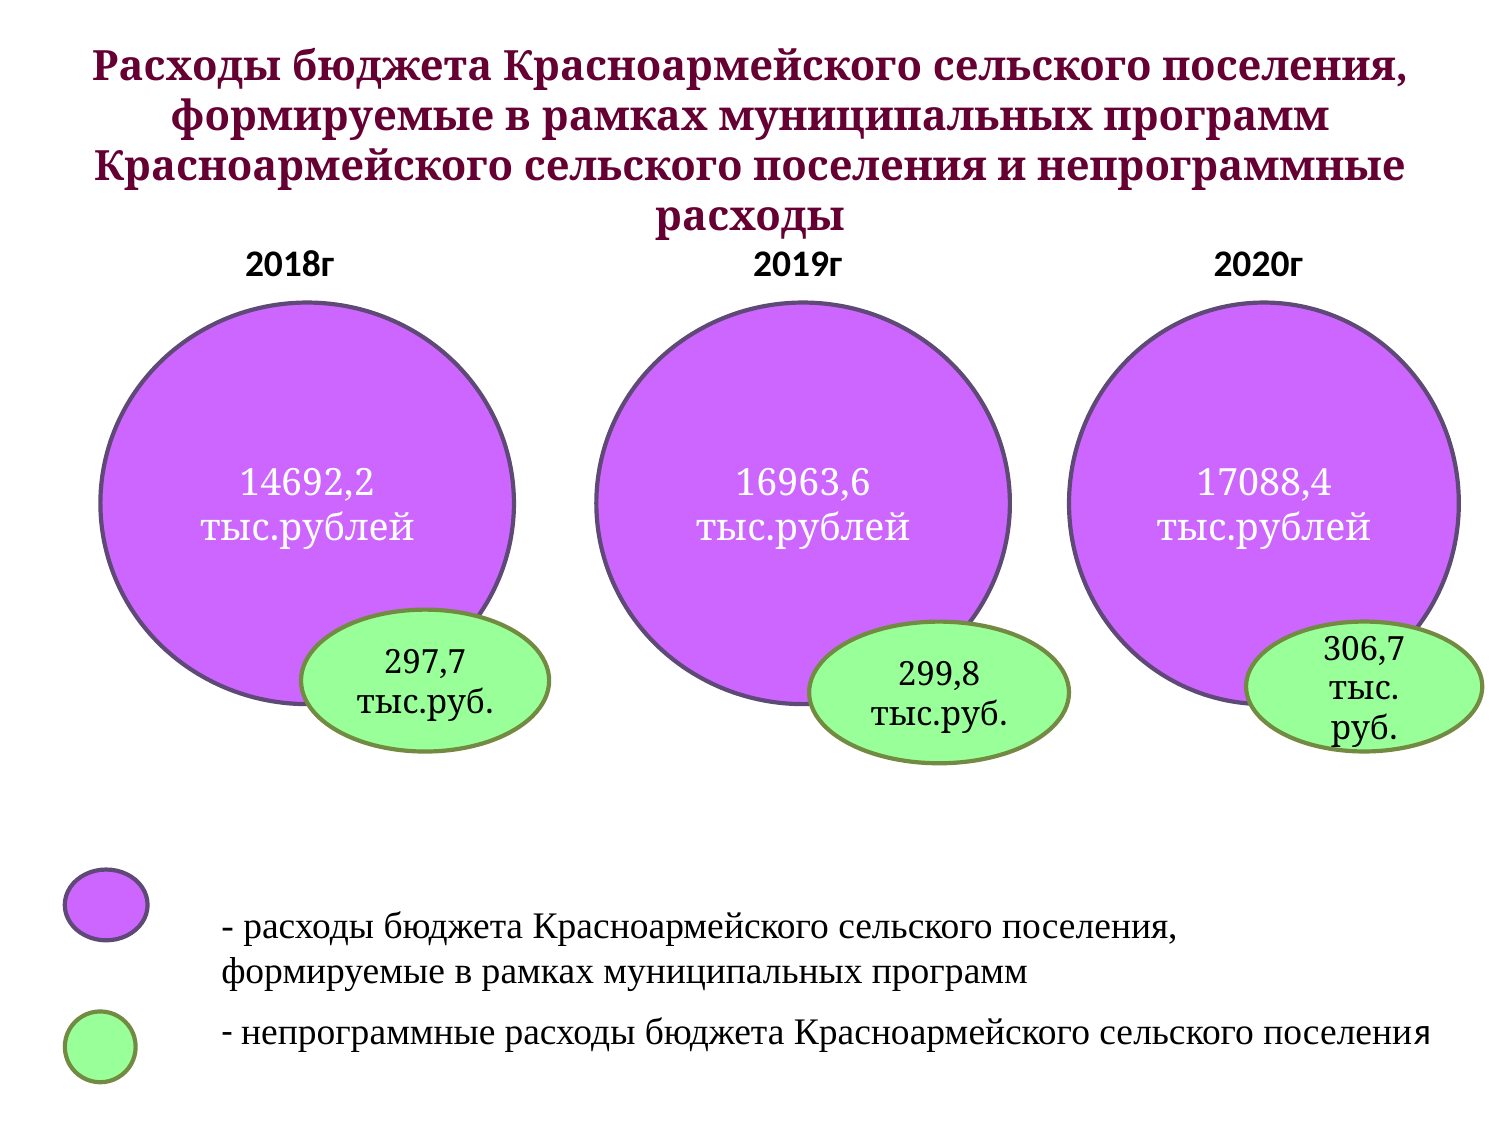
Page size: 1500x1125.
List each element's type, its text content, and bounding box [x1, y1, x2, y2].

text_box [62, 1009, 138, 1085]
text_box 14692,2 тыс.рублей [98, 300, 517, 707]
text_box 17088,4 тыс.рублей [1066, 300, 1461, 706]
text_box [62, 867, 150, 943]
text_box 2019г [738, 231, 879, 292]
text_box 2018г [230, 231, 364, 292]
text_box - непрограммные расходы бюджета Красноармейского сельского поселения [206, 999, 1483, 1060]
text_box 306,7 тыс. руб. [1243, 619, 1485, 754]
text_box 16963,6 тыс.рублей [594, 300, 1012, 707]
text_box - расходы бюджета Красноармейского сельского поселения, формируемые в рамках муниципальных программ [206, 893, 1400, 998]
text_box 297,7 тыс.руб. [298, 607, 552, 754]
title Расходы бюджета Красноармейского сельского поселения, формируемые в рамках муниципальных программ Красноармейского сельского поселения и непрограммные расходы [75, 45, 1425, 233]
text_box 2020г [1198, 231, 1336, 292]
text_box 299,8 тыс.руб. [807, 619, 1072, 766]
